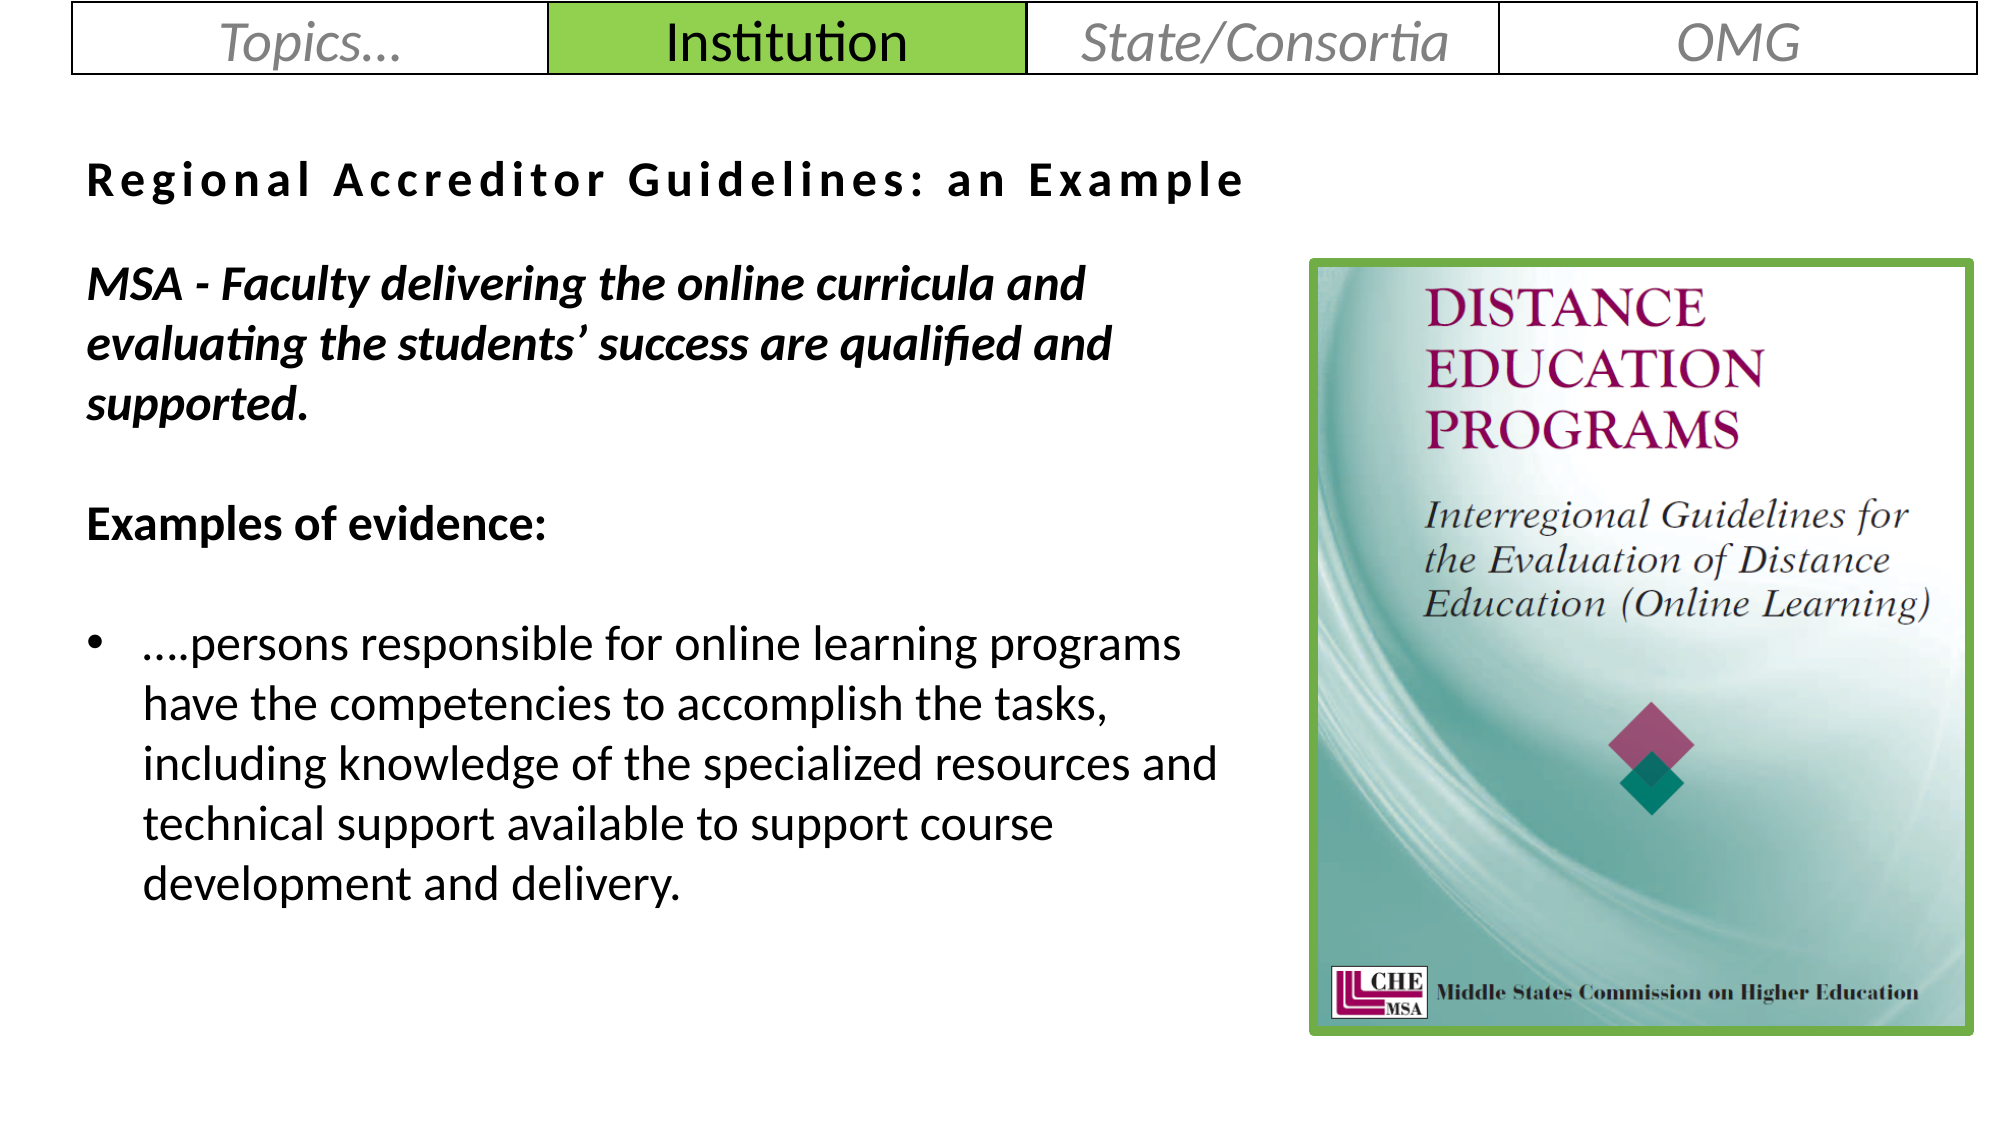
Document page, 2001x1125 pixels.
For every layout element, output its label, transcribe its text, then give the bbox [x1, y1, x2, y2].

picture [1317, 267, 1965, 1027]
text_box Topics… [71, 1, 547, 75]
text_box State/Consortia [1026, 1, 1498, 75]
text_box Regional Accreditor Guidelines: an Example [71, 139, 1978, 215]
text_box [71, 215, 1978, 276]
text_box MSA - Faculty delivering the online curricula and evaluating the students’ success are qualified and supported. Examples of evidence: ….persons responsible for online learning programs have the competencies to accomplish the tasks, including knowledge of the specialized resources and technical support available to support course development and delivery. [71, 243, 1265, 919]
text_box Institution [547, 1, 1026, 75]
text_box OMG [1498, 1, 1978, 75]
